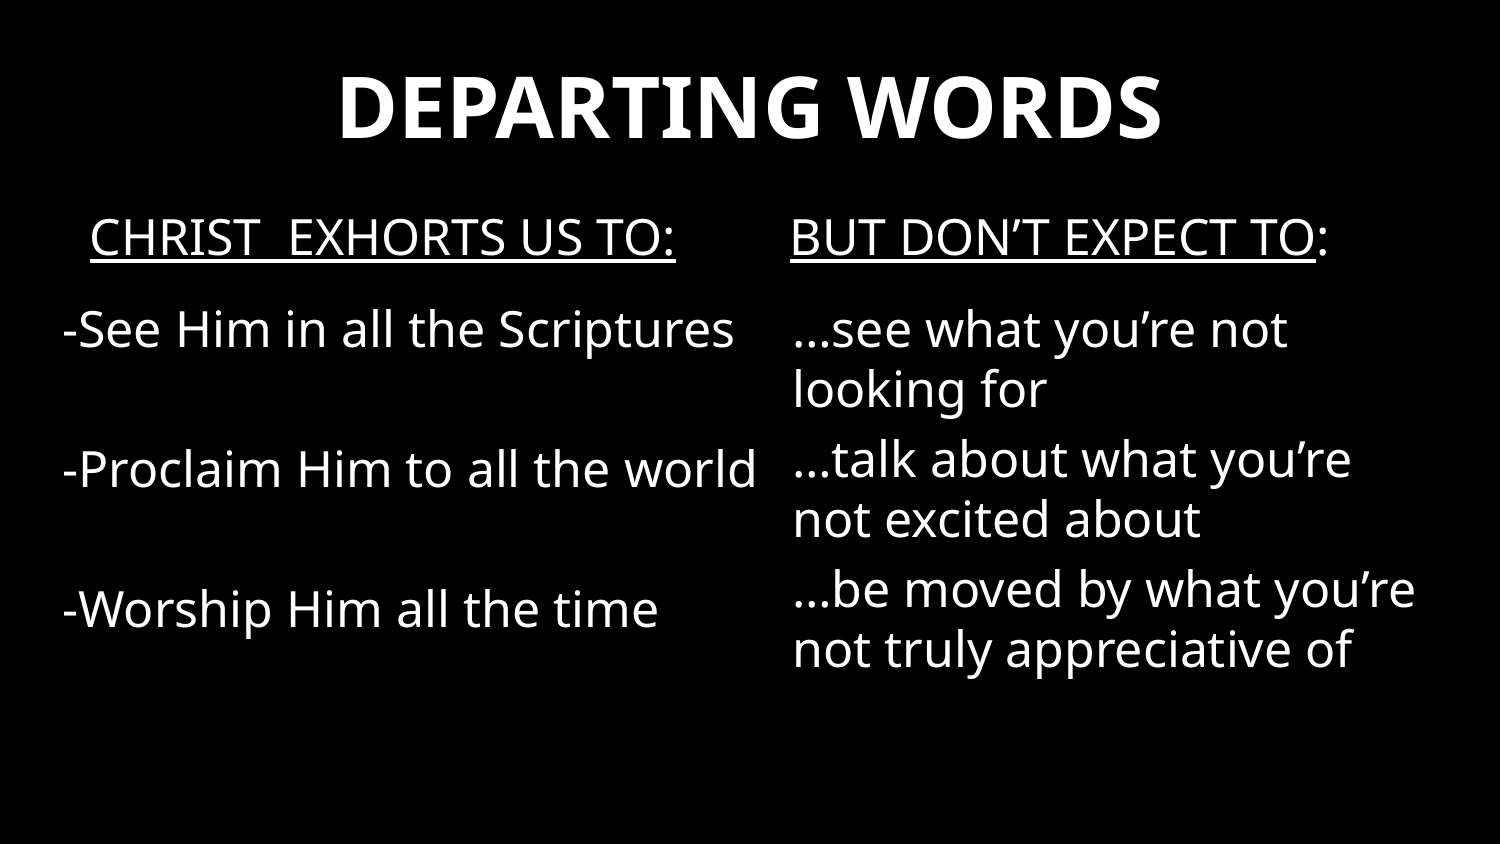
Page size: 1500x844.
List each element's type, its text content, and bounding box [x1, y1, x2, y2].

list but Don’t expect to: [761, 188, 1425, 282]
list …see what you’re not looking for …talk about what you’re not excited about …be moved by what you’re not truly appreciative of [687, 290, 1450, 754]
list -See Him in all the Scriptures -Proclaim Him to all the world -Worship Him all the time [24, 290, 687, 754]
title DEPARTING WORDS [75, 33, 1425, 175]
list CHRIST exhorts us to: [75, 188, 738, 282]
